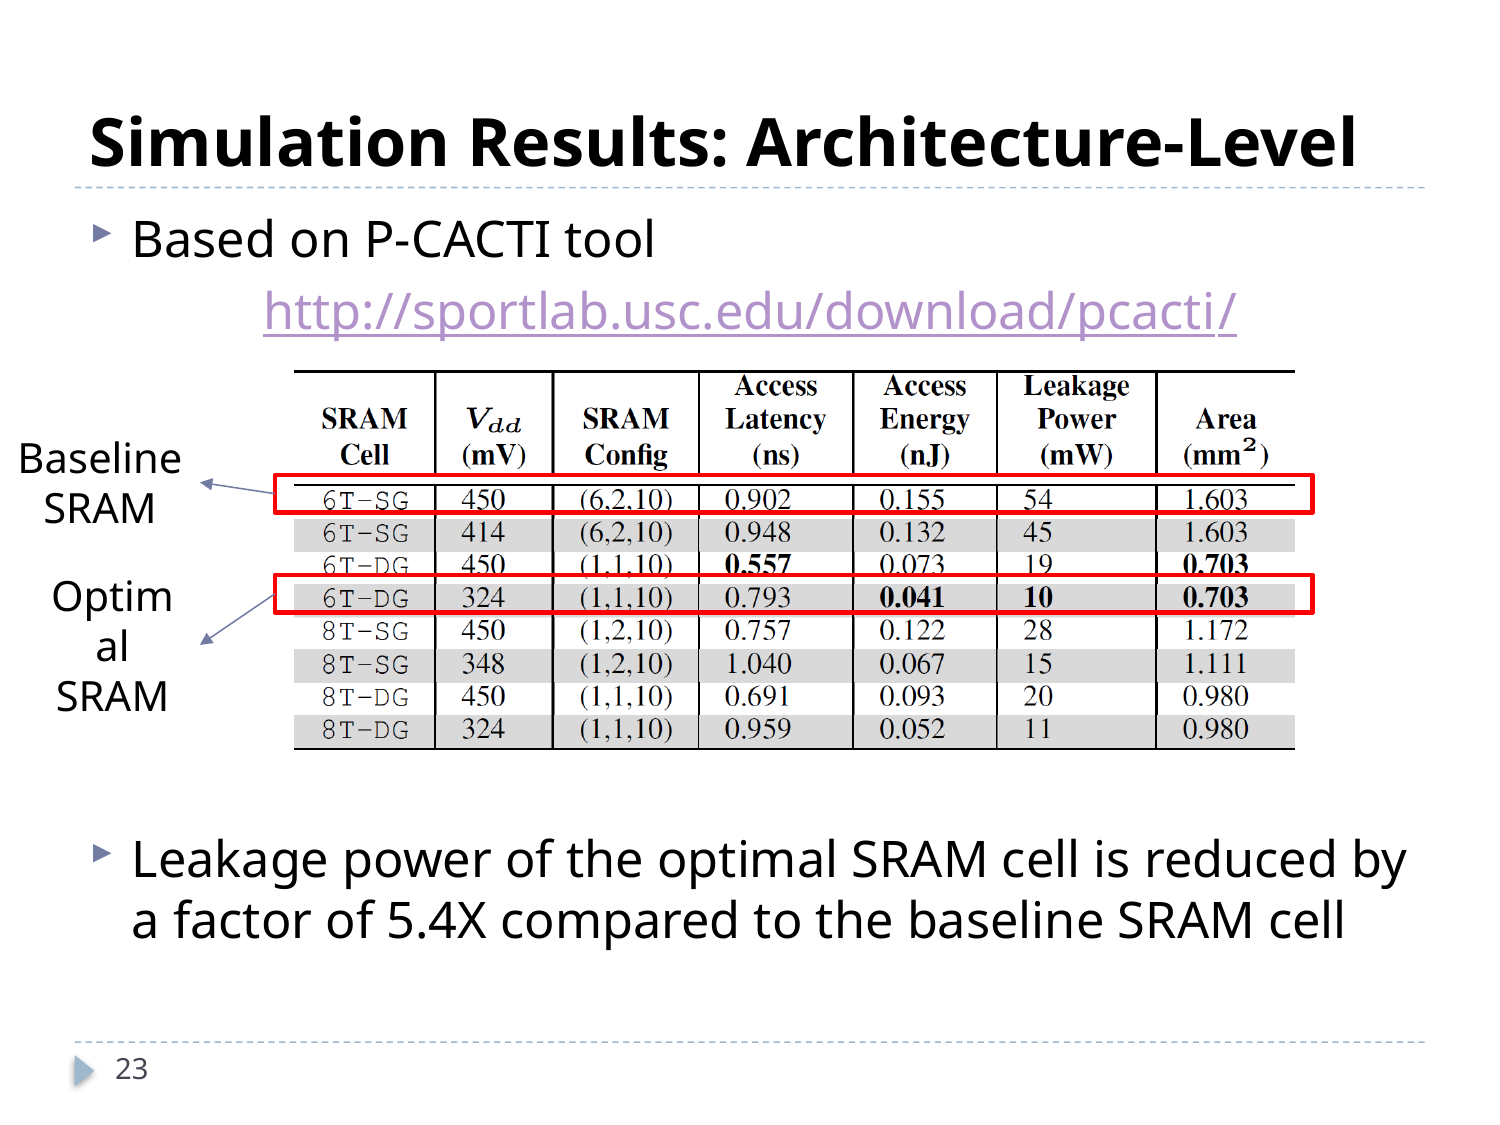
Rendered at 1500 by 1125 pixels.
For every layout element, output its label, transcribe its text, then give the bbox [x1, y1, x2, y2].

text_box [1307, 473, 1314, 514]
text_box [273, 473, 281, 487]
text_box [199, 593, 276, 621]
text_box Optimal SRAM [24, 562, 200, 728]
picture [287, 362, 1303, 756]
list Based on P-CACTI tool http://sportlab.usc.edu/download/pcacti/ Leakage power of the optimal SRAM cell is reduced by a factor of 5.4X compared to the baseline SRAM cell [75, 200, 1425, 1010]
slide_number 23 [100, 1042, 426, 1103]
text_box [273, 573, 281, 598]
text_box [1307, 573, 1314, 614]
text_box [199, 482, 276, 494]
text_box Baseline SRAM [0, 424, 200, 540]
title Simulation Results: Architecture-Level [75, 24, 1425, 188]
text_box [273, 503, 281, 514]
